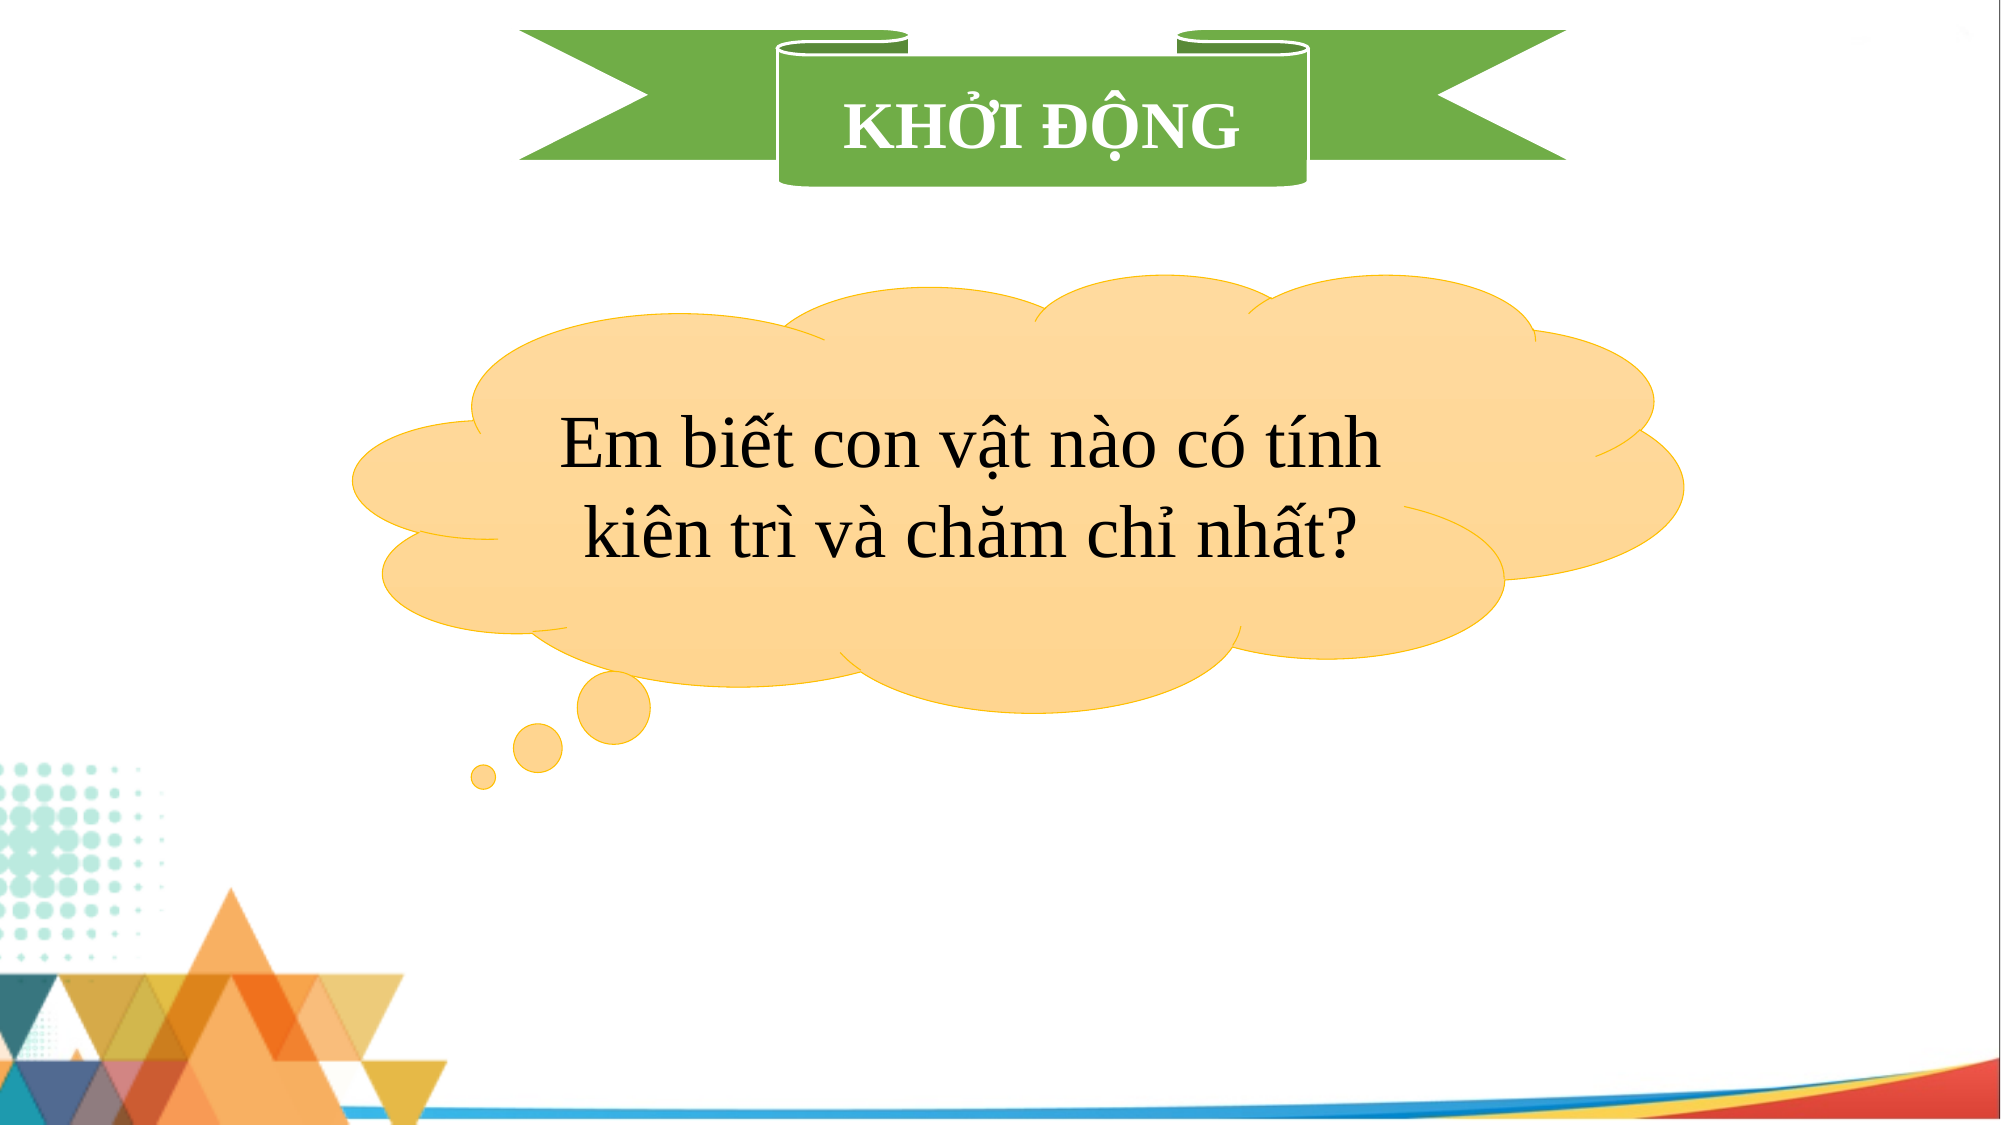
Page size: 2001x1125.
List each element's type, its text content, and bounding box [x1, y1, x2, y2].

picture [0, 0, 2001, 1125]
text_box KHỞI ĐỘNG [511, 26, 1575, 190]
text_box Em biết con vật nào có tính kiên trì và chăm chỉ nhất? [351, 274, 1685, 745]
text_box Em biết con vật nào có tính kiên trì và chăm chỉ nhất? [512, 723, 563, 774]
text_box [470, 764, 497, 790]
